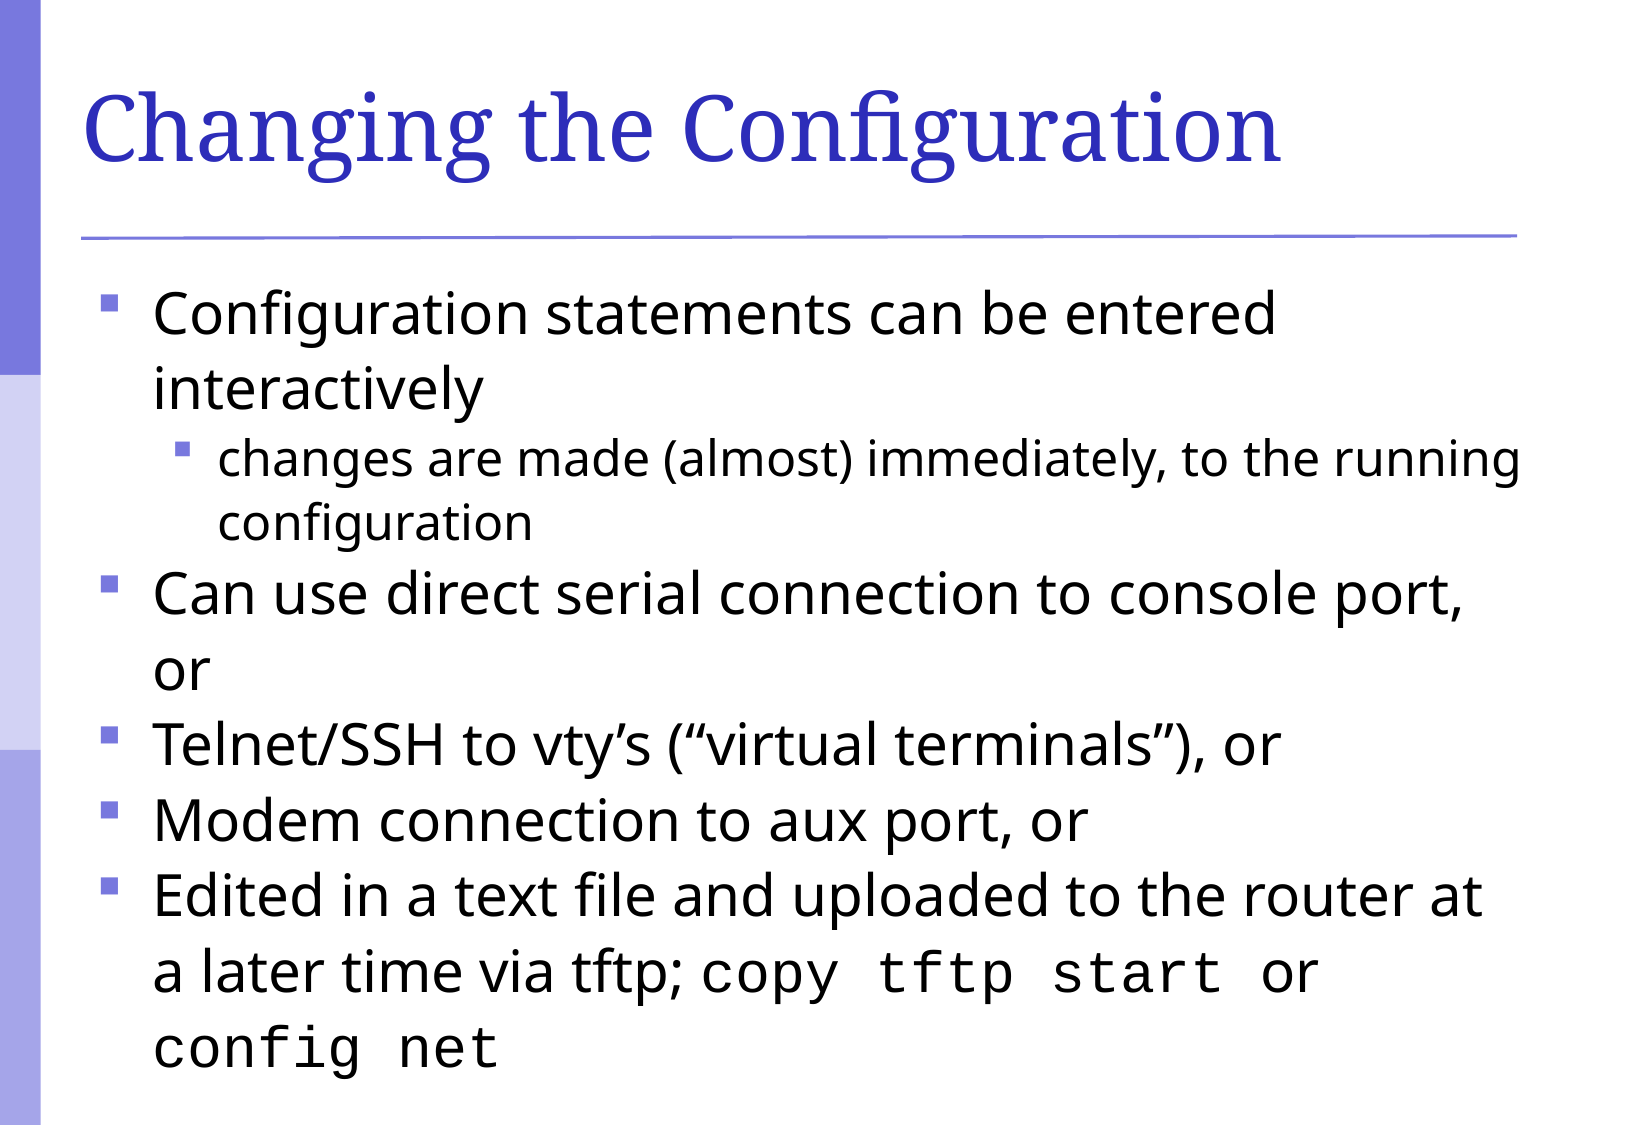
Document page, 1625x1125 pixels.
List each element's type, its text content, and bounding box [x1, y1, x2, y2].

list Configuration statements can be entered interactively changes are made (almost) immediately, to the running configuration Can use direct serial connection to console port, or Telnet/SSH to vty’s (“virtual terminals”), or Modem connection to aux port, or Edited in a text file and uploaded to the router at a later time via tftp; copy tftp start or config net [80, 262, 1543, 1006]
title Changing the Configuration [80, 40, 1543, 232]
